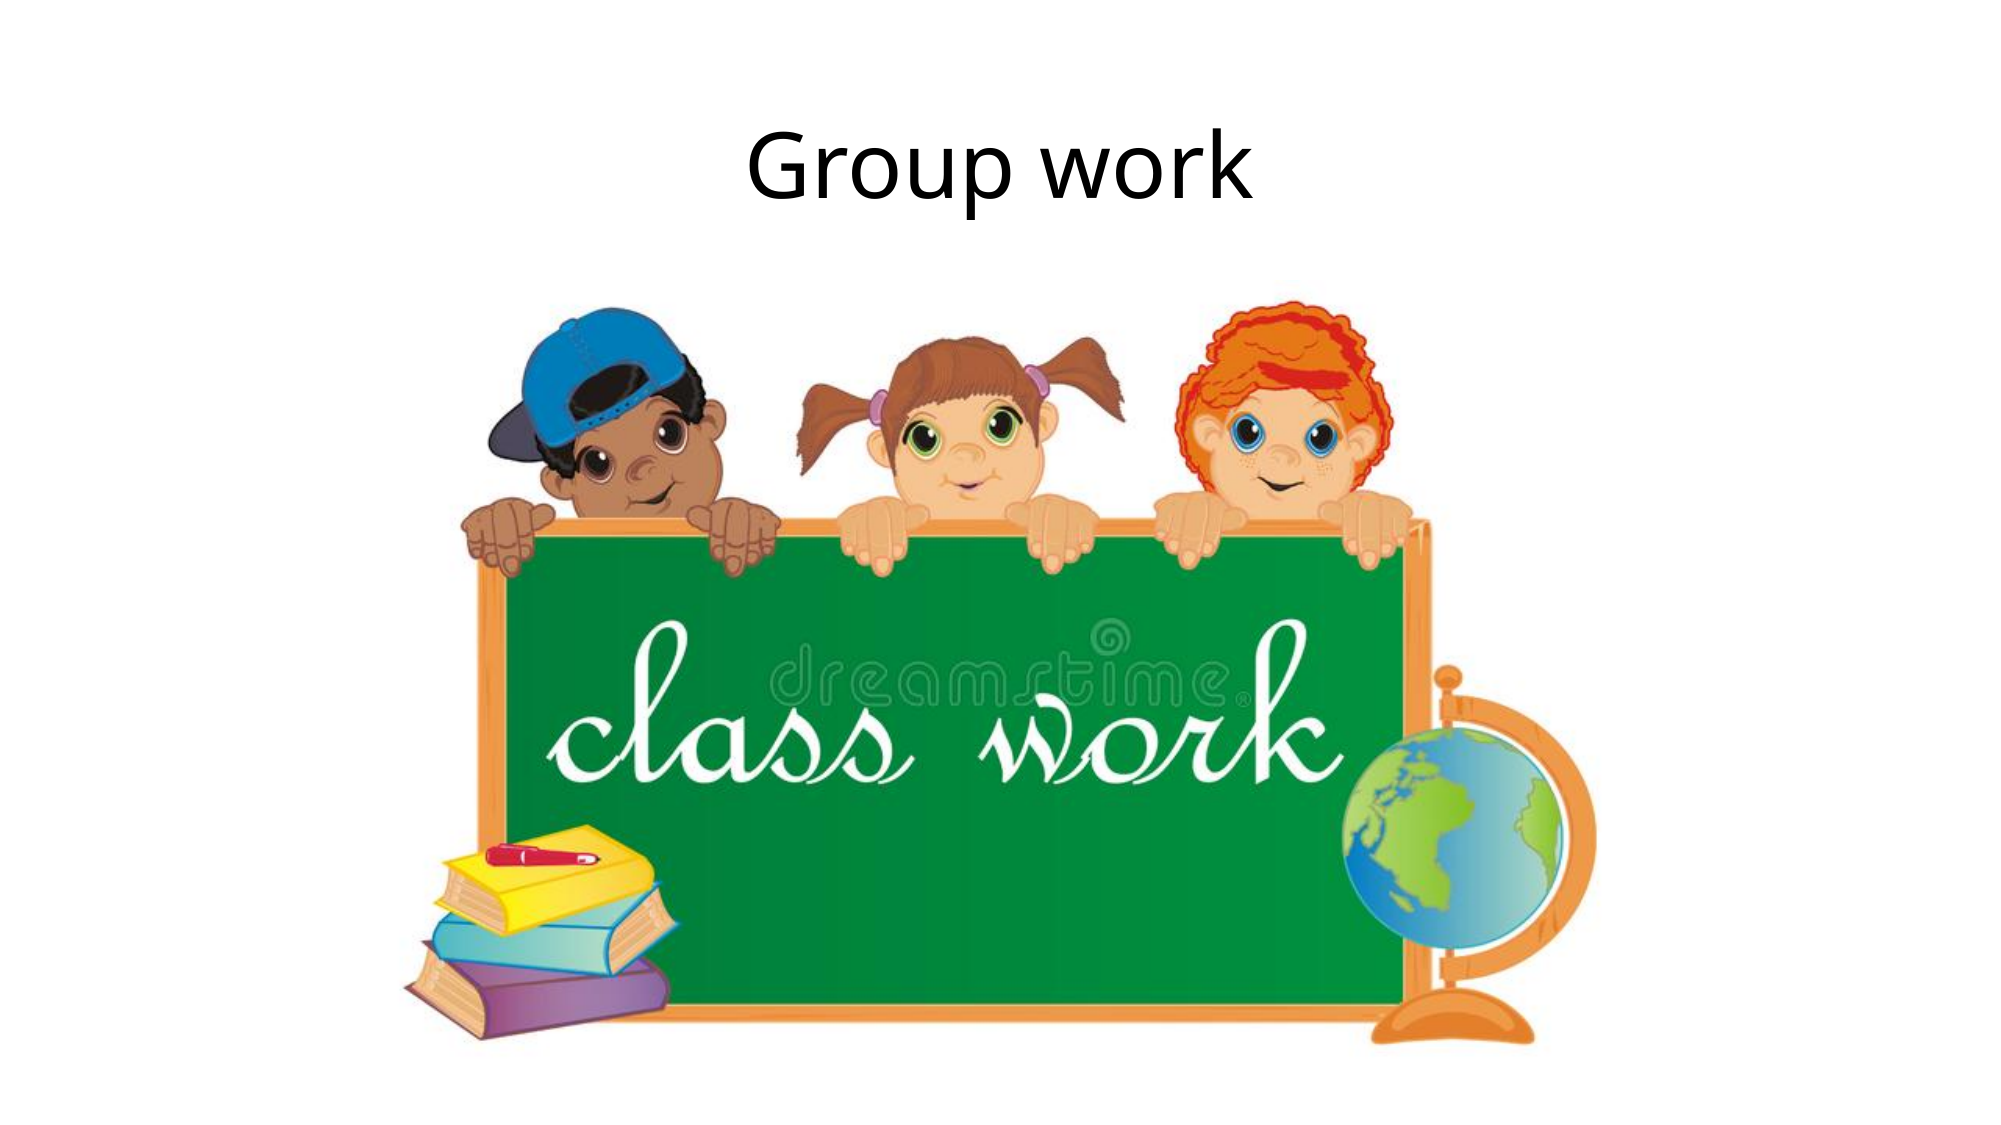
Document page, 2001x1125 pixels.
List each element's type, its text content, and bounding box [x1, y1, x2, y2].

picture [374, 280, 1625, 1066]
title Group work [137, 59, 1863, 278]
